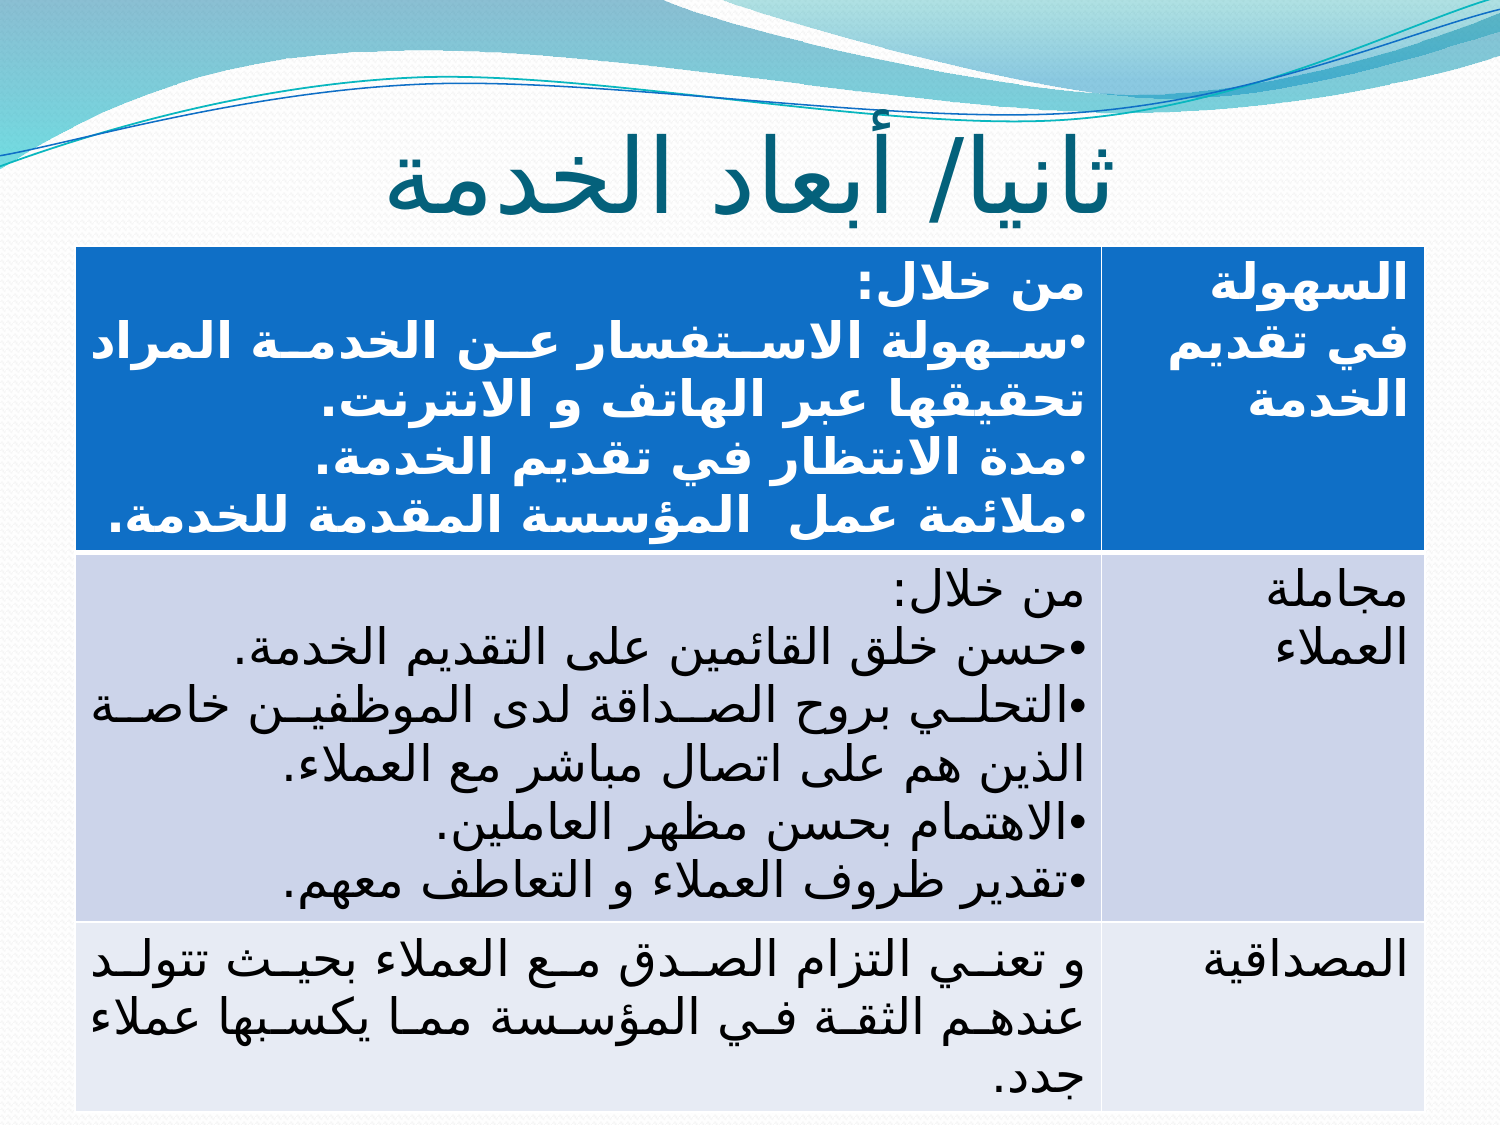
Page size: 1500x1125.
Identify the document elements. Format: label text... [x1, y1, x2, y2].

table_header السهولة في تقديم الخدمة [1102, 247, 1424, 550]
table_header من خلال: سهولة الاستفسار عن الخدمة المراد تحقيقها عبر الهاتف و الانترنت. مدة الانتظار في تقديم الخدمة. ملائمة عمل المؤسسة المقدمة للخدمة. [76, 247, 1101, 550]
table_cell مجاملة العملاء [1102, 555, 1424, 921]
table_cell و تعني التزام الصدق مع العملاء بحيث تتولد عندهم الثقة في المؤسسة مما يكسبها عملاء جدد. [76, 923, 1101, 1111]
table_cell المصداقية [1102, 923, 1424, 1111]
title ثانيا/ أبعاد الخدمة [75, 46, 1425, 235]
table_cell من خلال: حسن خلق القائمين على التقديم الخدمة. التحلي بروح الصداقة لدى الموظفين خاصة الذين هم على اتصال مباشر مع العملاء. الاهتمام بحسن مظهر العاملين. تقدير ظروف العملاء و التعاطف معهم. [76, 555, 1101, 921]
